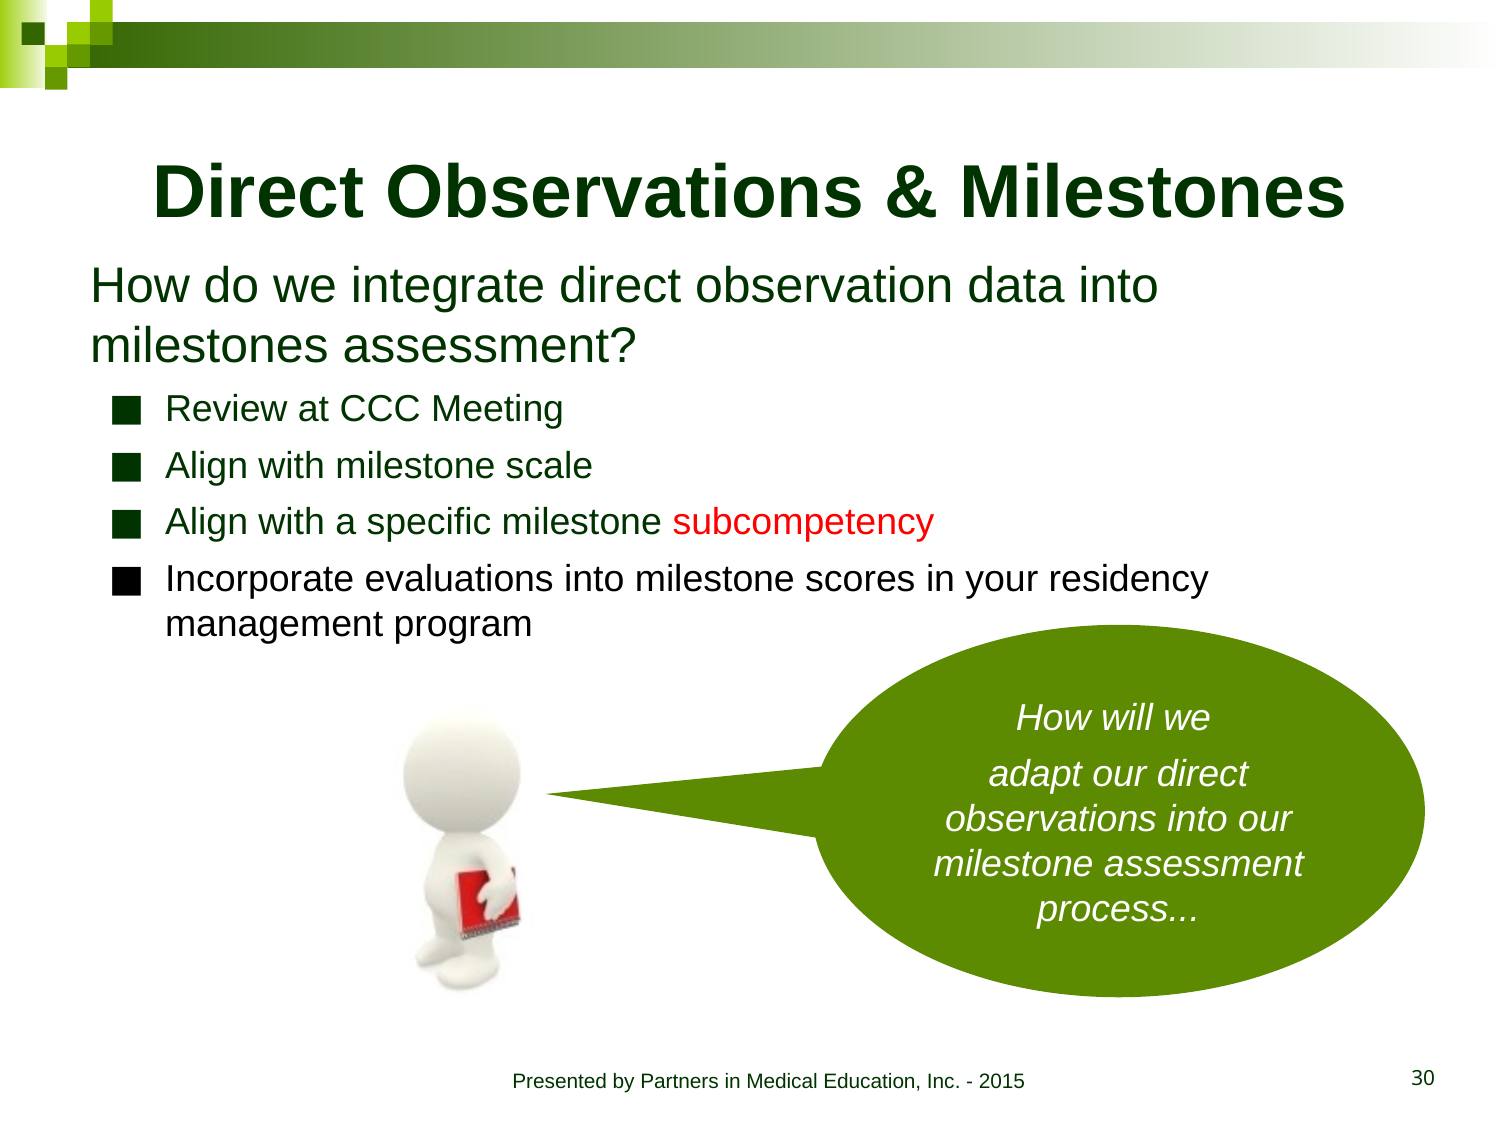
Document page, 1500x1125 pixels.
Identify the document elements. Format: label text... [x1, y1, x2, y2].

text_box Presented by Partners in Medical Education, Inc. - 2015 [462, 1024, 1075, 1100]
picture [351, 701, 574, 998]
list How do we integrate direct observation data into milestones assessment? Review at CCC Meeting Align with milestone scale Align with a specific milestone subcompetency Incorporate evaluations into milestone scores in your residency management program [75, 244, 1425, 652]
text_box How will we adapt our direct observations into our milestone assessment process... [577, 624, 1425, 998]
title Direct Observations & Milestones [75, 75, 1425, 244]
text_box 30 [1100, 1024, 1450, 1100]
